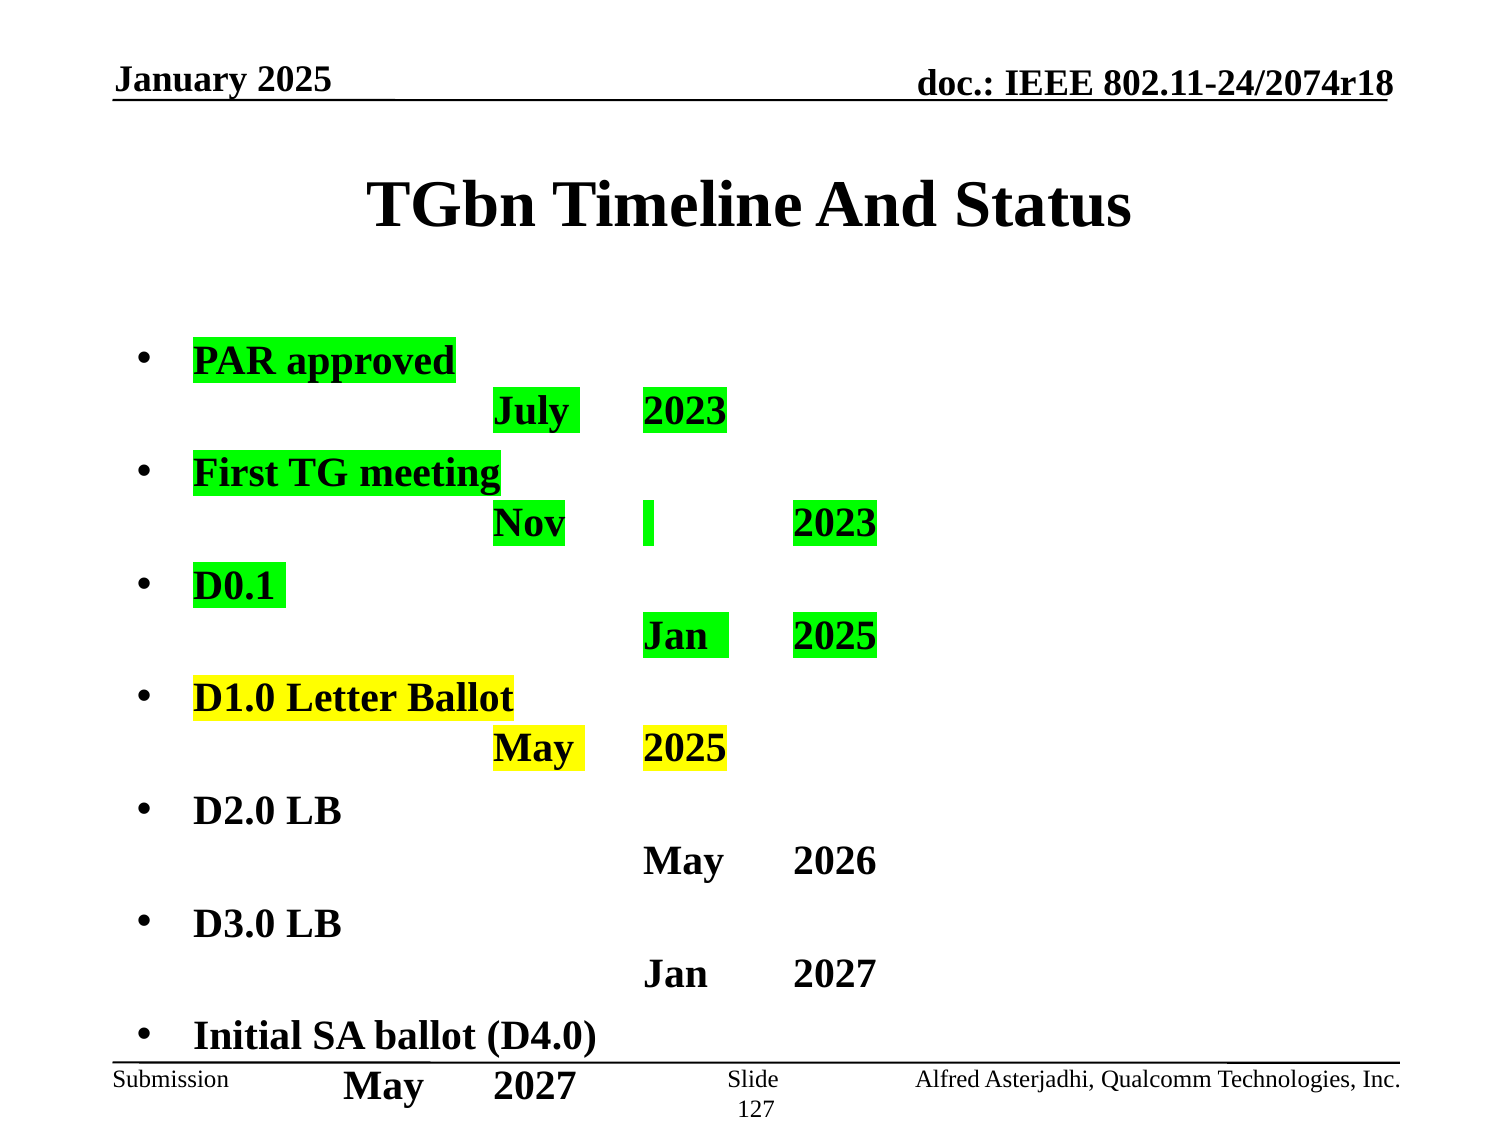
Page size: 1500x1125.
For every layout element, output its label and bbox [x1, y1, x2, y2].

slide_number [114, 54, 423, 100]
list [112, 324, 1388, 1000]
slide_number [712, 1061, 800, 1123]
title [112, 112, 1388, 288]
footer [878, 1061, 1402, 1093]
